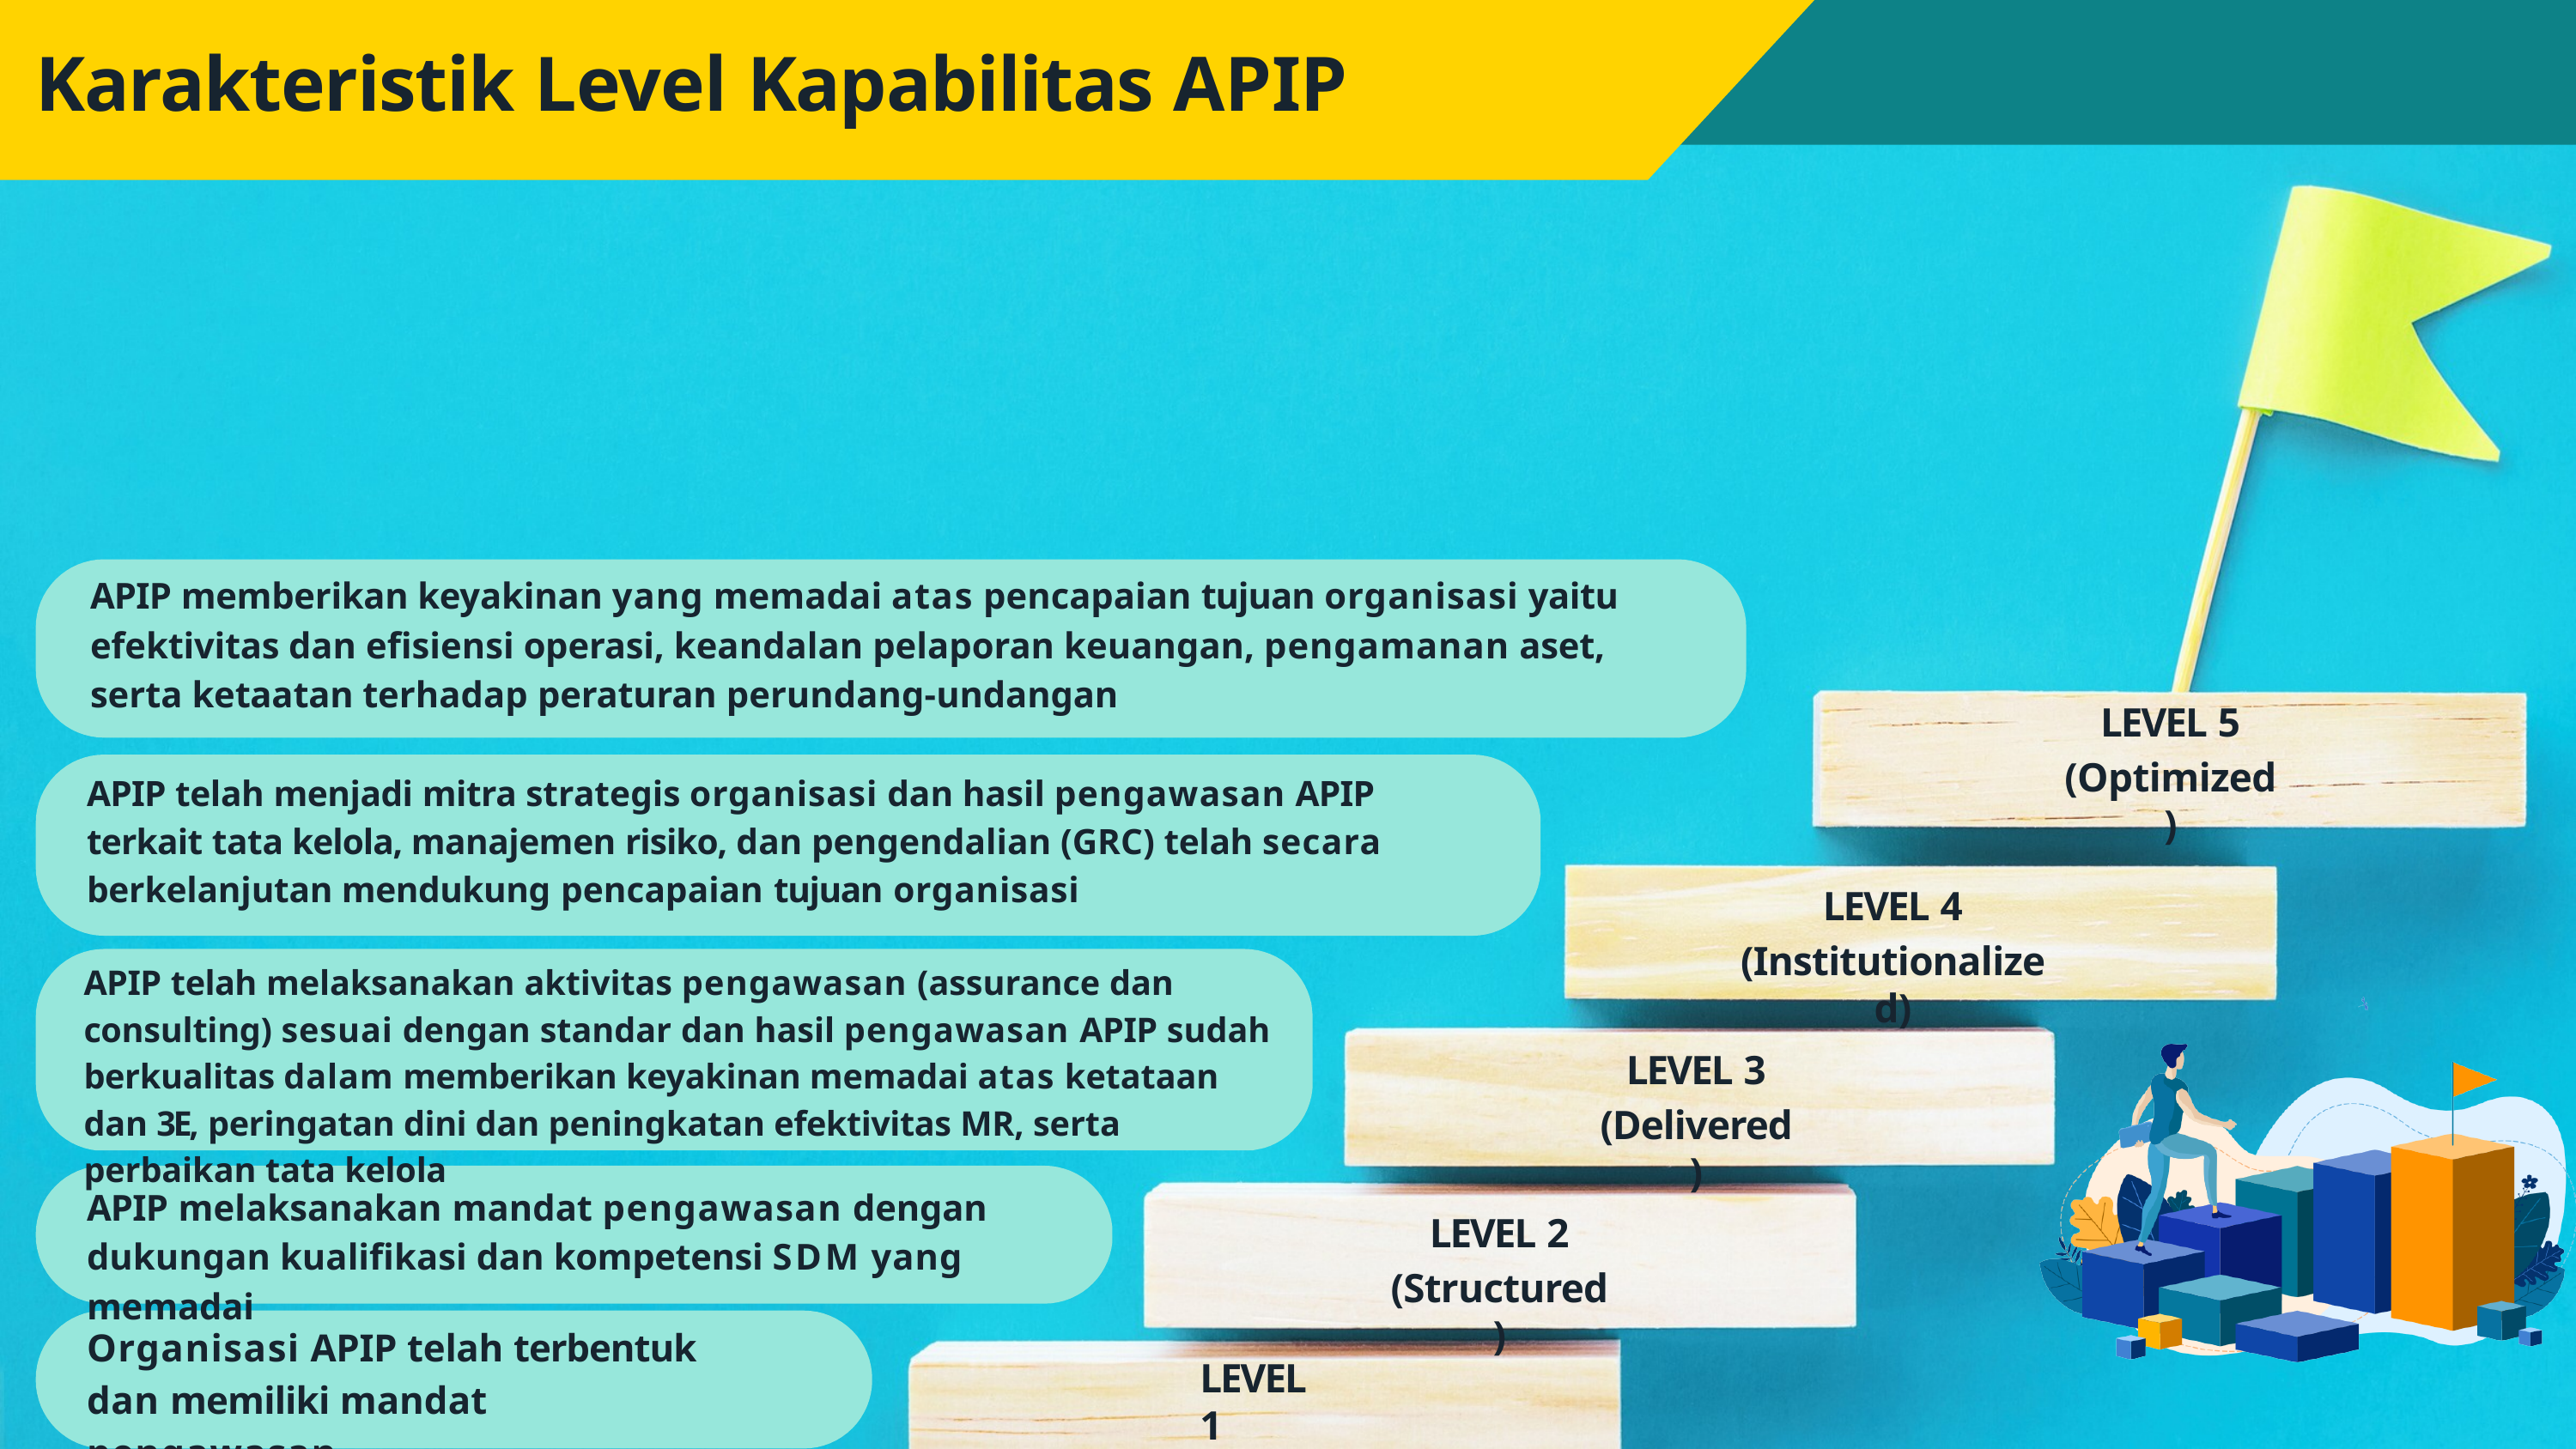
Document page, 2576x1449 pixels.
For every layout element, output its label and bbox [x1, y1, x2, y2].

text_box [0, 0, 2576, 1449]
